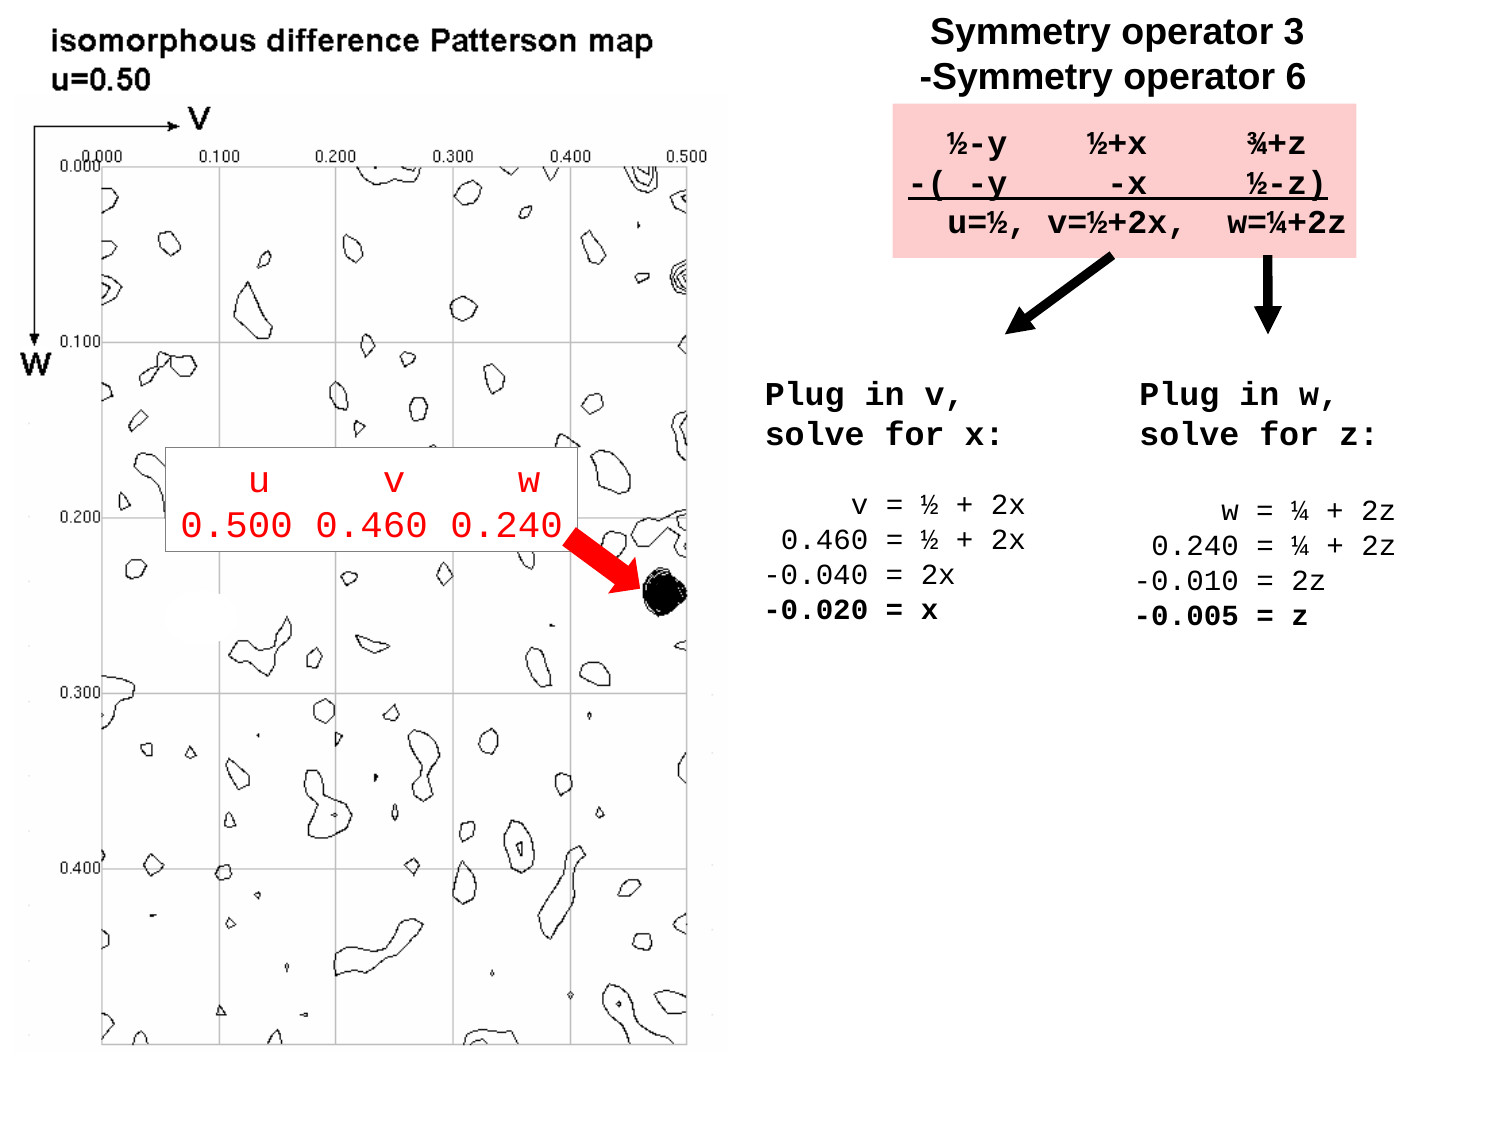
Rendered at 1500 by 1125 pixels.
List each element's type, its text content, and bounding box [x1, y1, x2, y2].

text_box Symmetry operator 3 -Symmetry operator 6 [904, 0, 1322, 103]
text_box [1261, 255, 1275, 335]
text_box Plug in v, solve for x: [749, 364, 1079, 460]
text_box [1004, 255, 1113, 335]
picture [15, 0, 729, 1053]
text_box w = ¼ + 2z 0.240 = ¼ + 2z -0.010 = 2z -0.005 = z [1118, 484, 1429, 639]
text_box ½-y ½+x ¾+z -( -y -x ½-z) u=½, v=½+2x, w=¼+2z [892, 103, 1357, 258]
text_box Plug in w, solve for z: [1124, 364, 1445, 460]
text_box v = ½ + 2x 0.460 = ½ + 2x -0.040 = 2x -0.020 = x [748, 478, 1059, 633]
